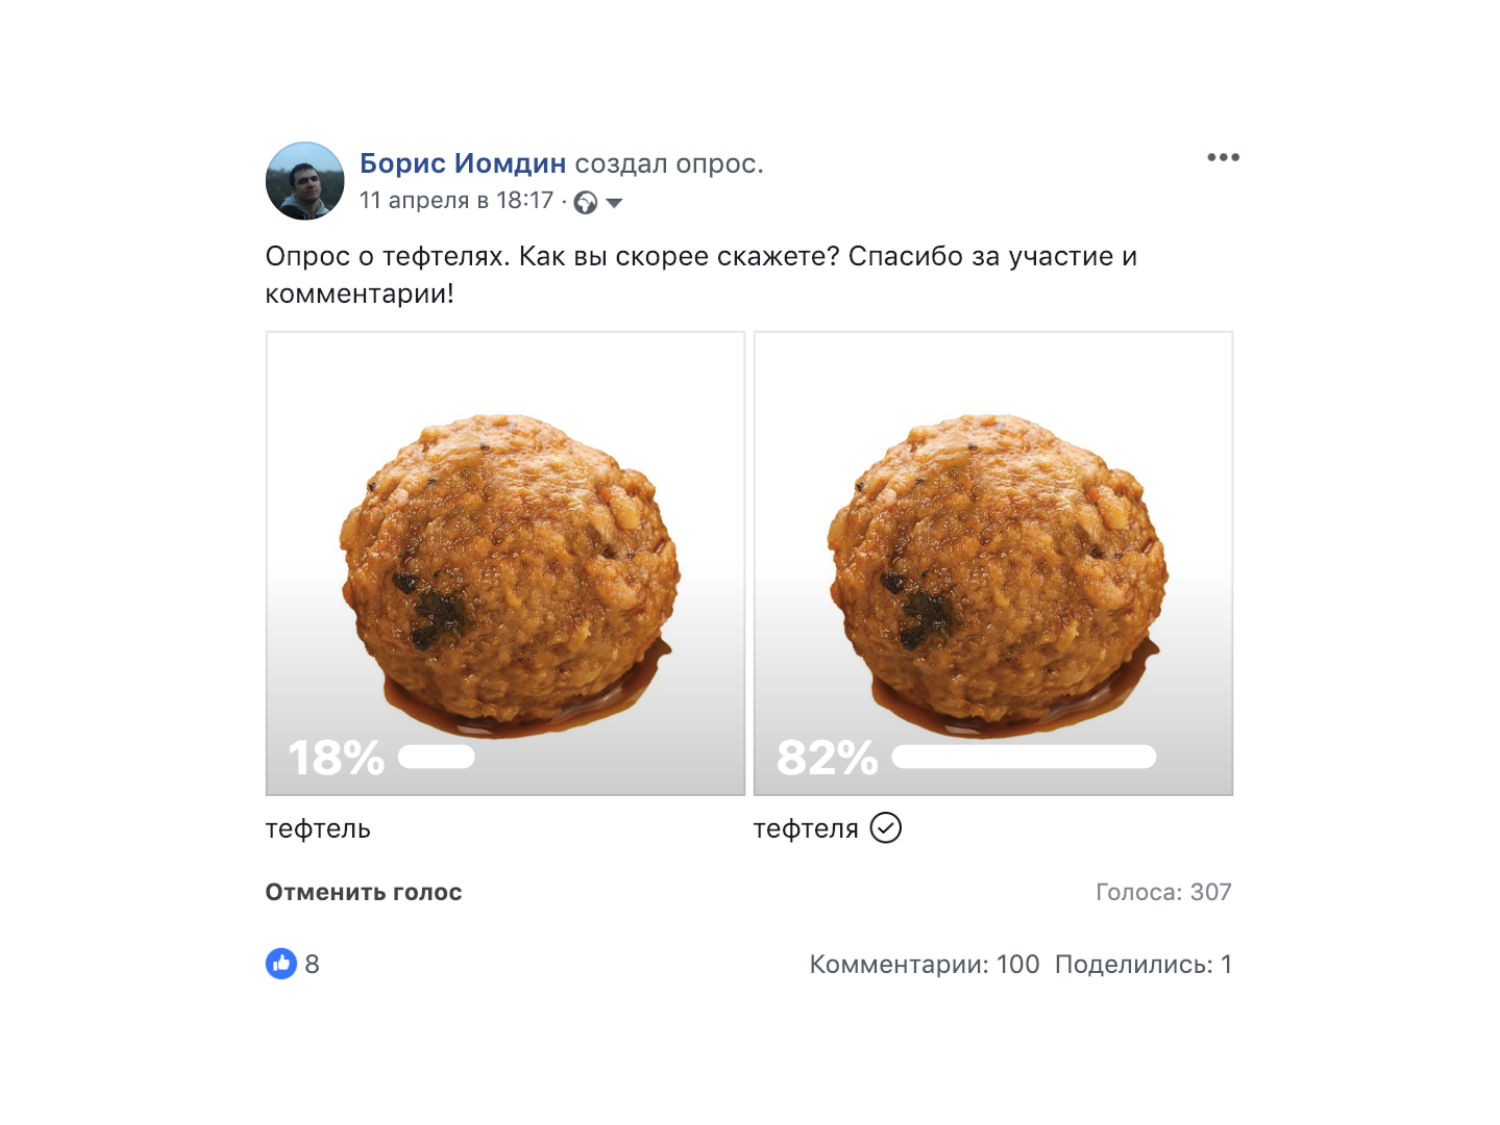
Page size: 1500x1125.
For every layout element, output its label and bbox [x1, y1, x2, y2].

picture [248, 126, 1252, 999]
